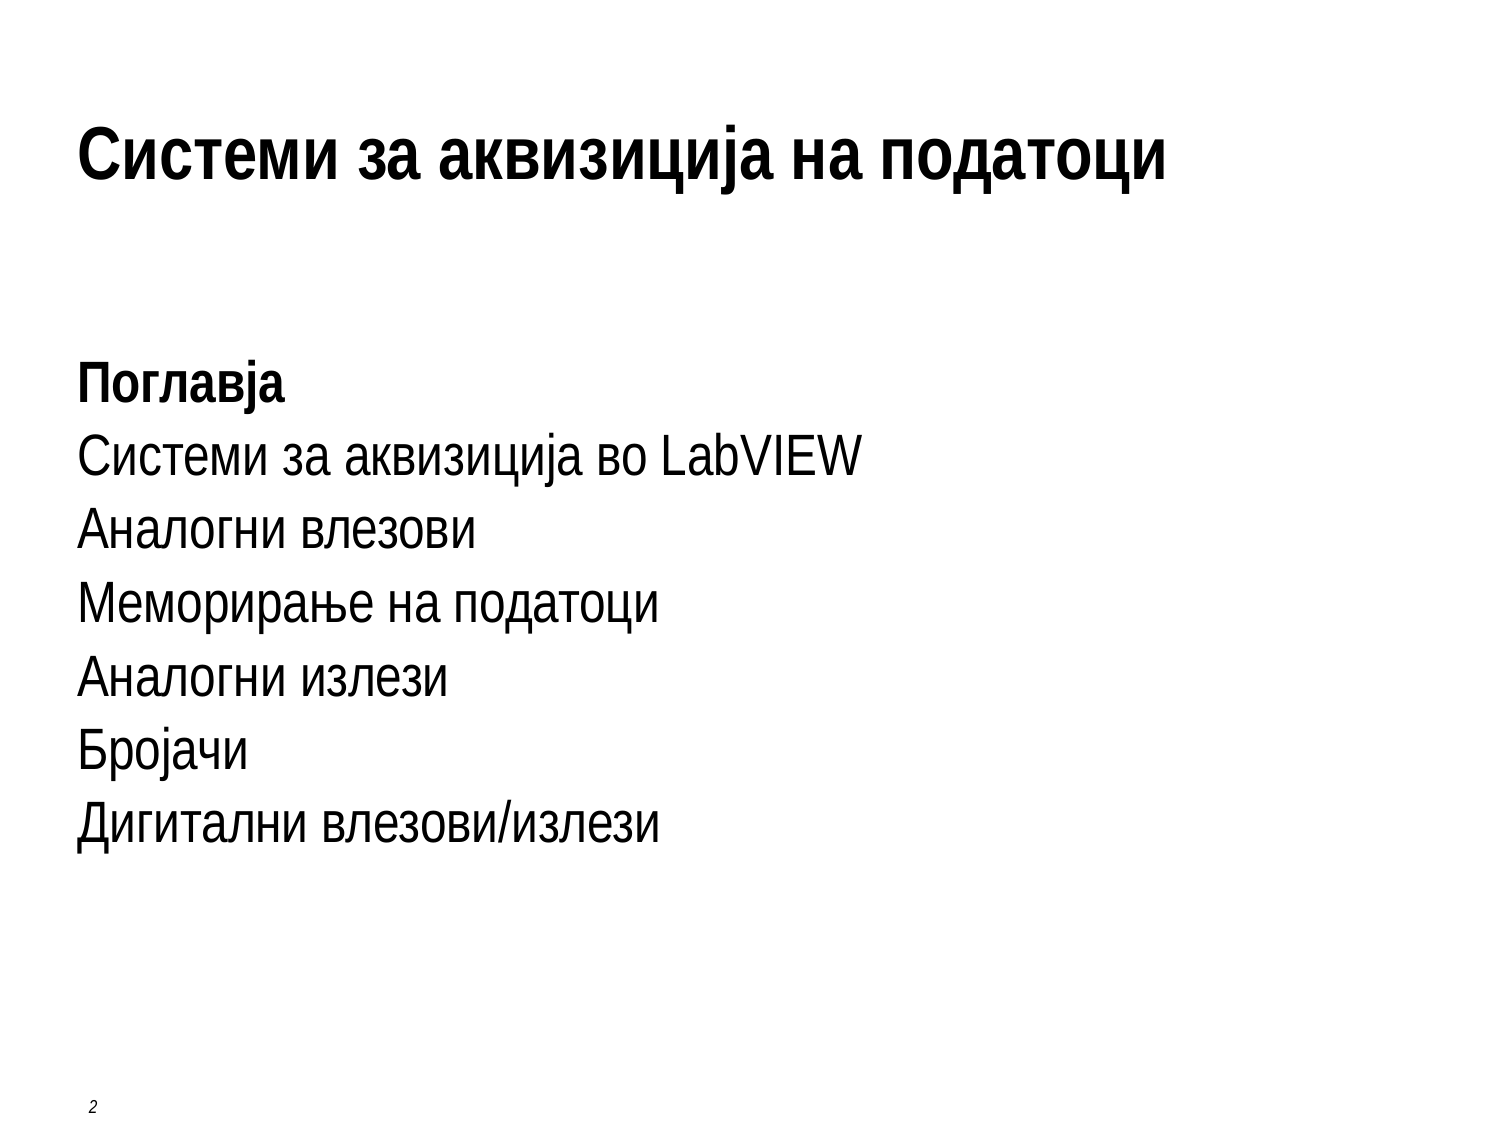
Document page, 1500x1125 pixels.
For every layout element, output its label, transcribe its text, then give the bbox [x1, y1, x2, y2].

text_box Системи за аквизиција на податоци [62, 62, 1463, 238]
text_box Поглавја Системи за аквизиција во LabVIEW Аналогни влезови Меморирање на податоци Аналогни излези Бројачи Дигитални влезови/излези [62, 349, 1463, 1000]
text_box 2 [0, 1087, 113, 1125]
